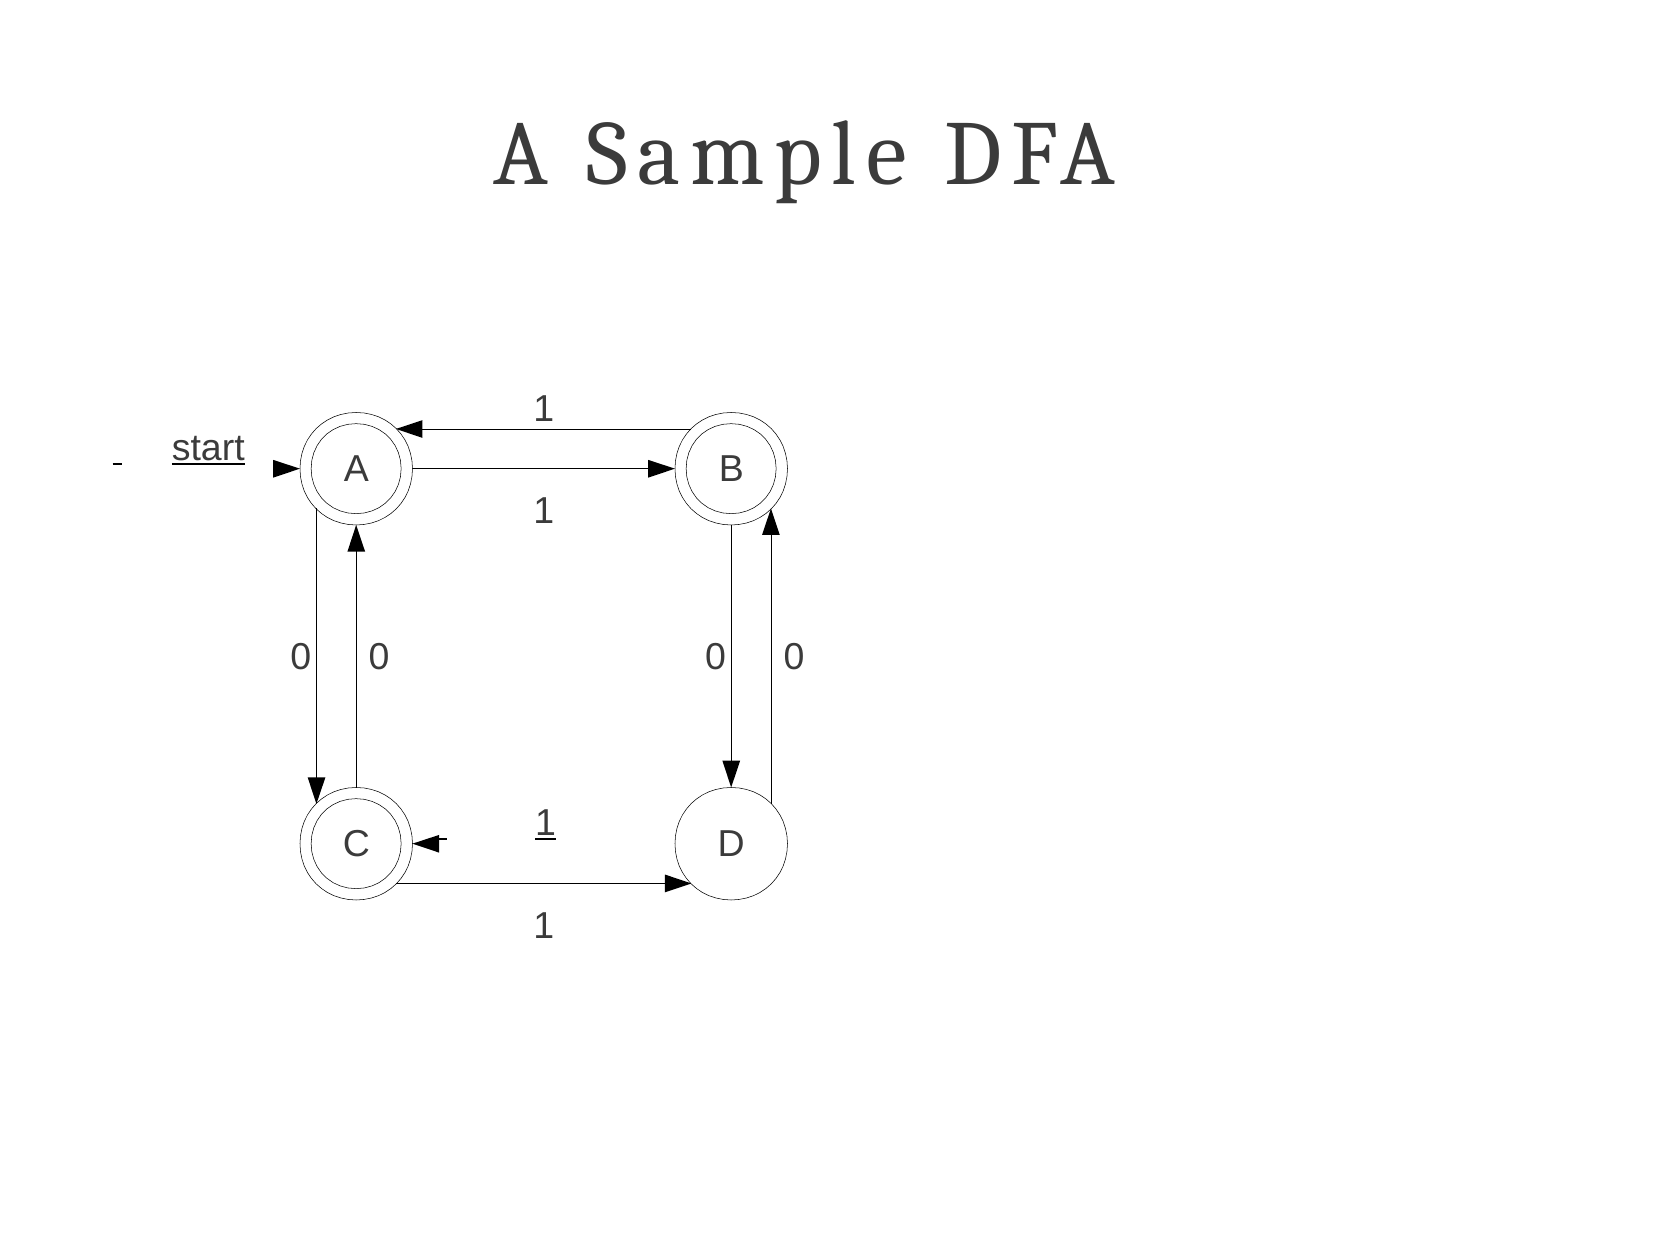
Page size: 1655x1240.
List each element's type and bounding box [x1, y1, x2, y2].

text_box [110, 381, 805, 901]
text_box [531, 898, 557, 946]
title [491, 91, 1162, 301]
